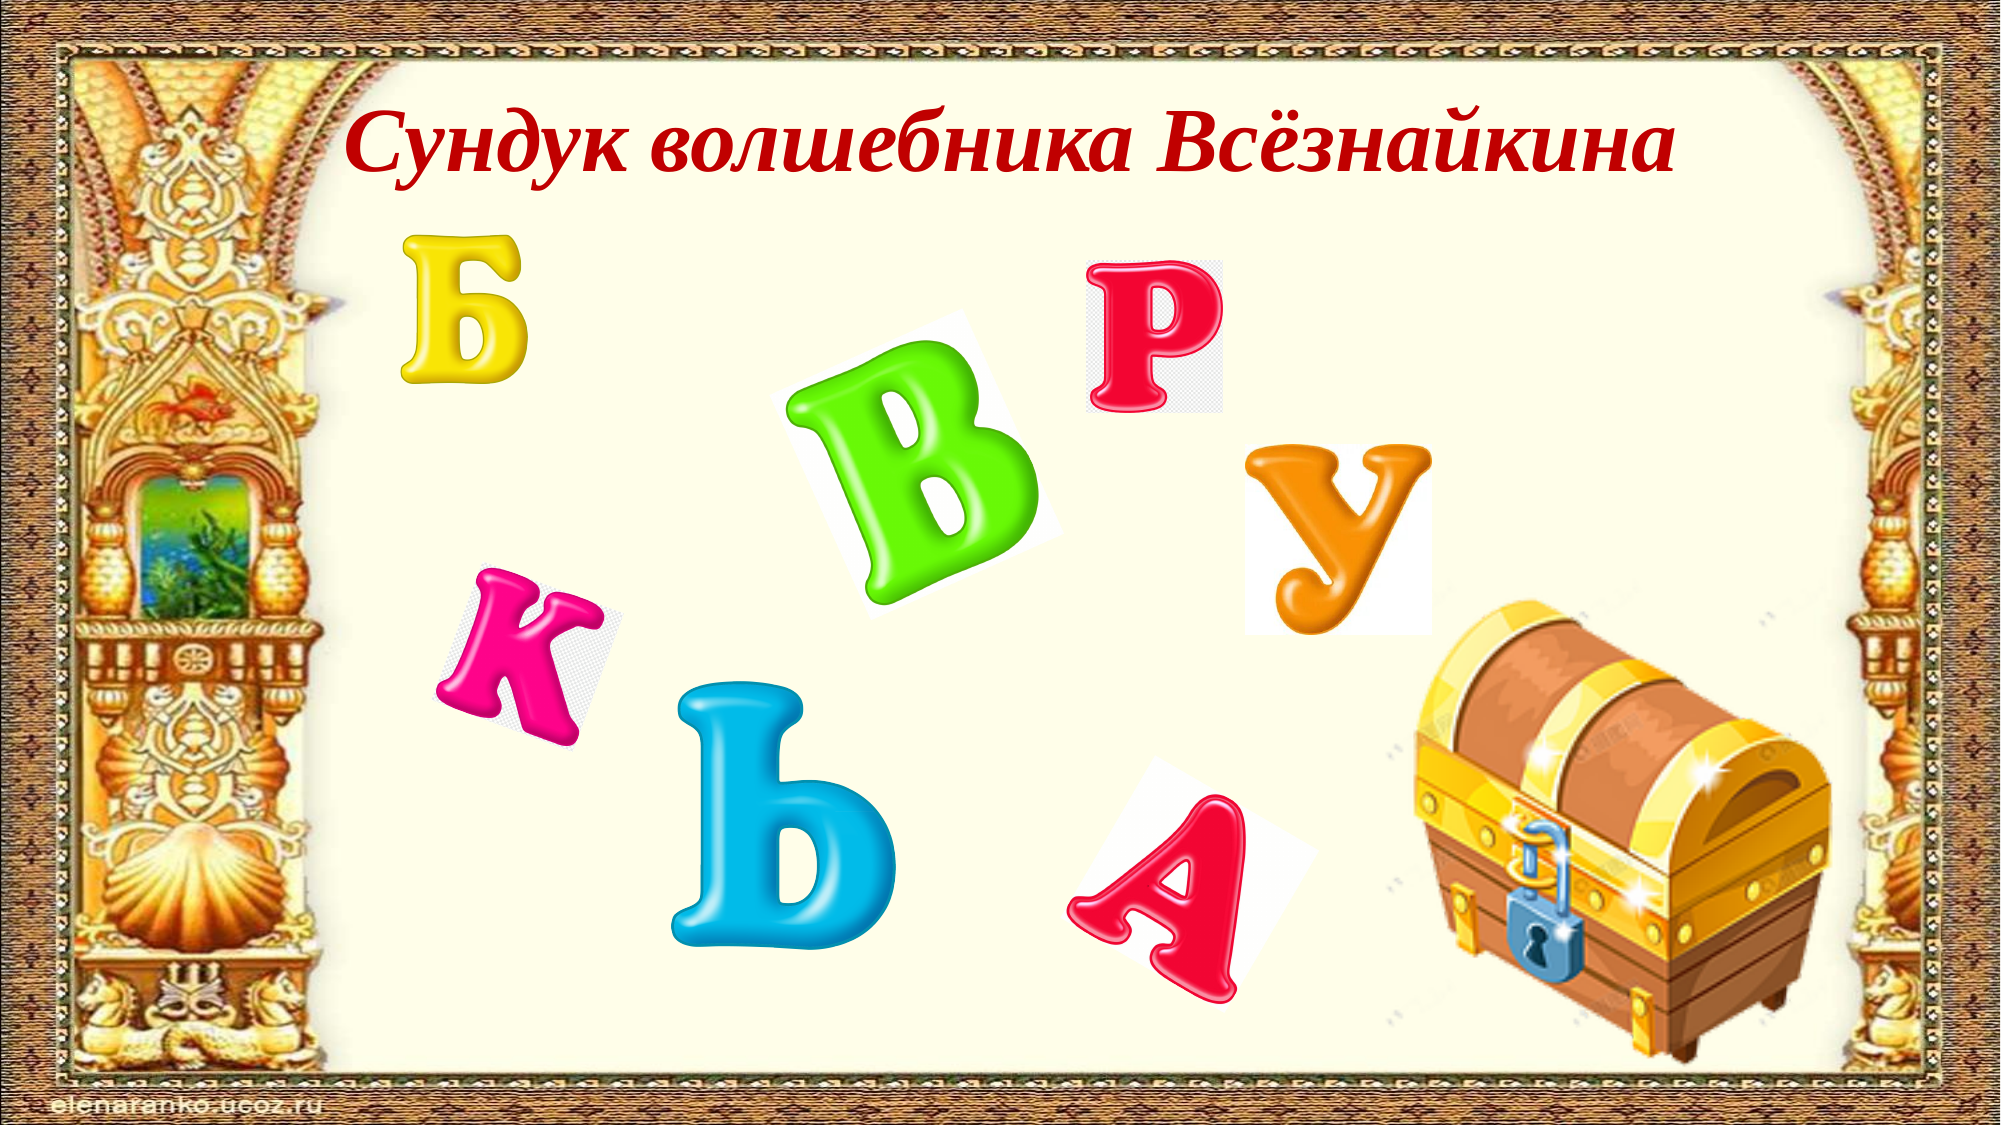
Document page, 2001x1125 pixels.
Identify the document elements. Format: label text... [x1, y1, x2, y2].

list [1327, 539, 1901, 1113]
picture [0, 0, 2001, 1125]
title Сундук волшебника Всёзнайкина [99, 40, 1900, 229]
